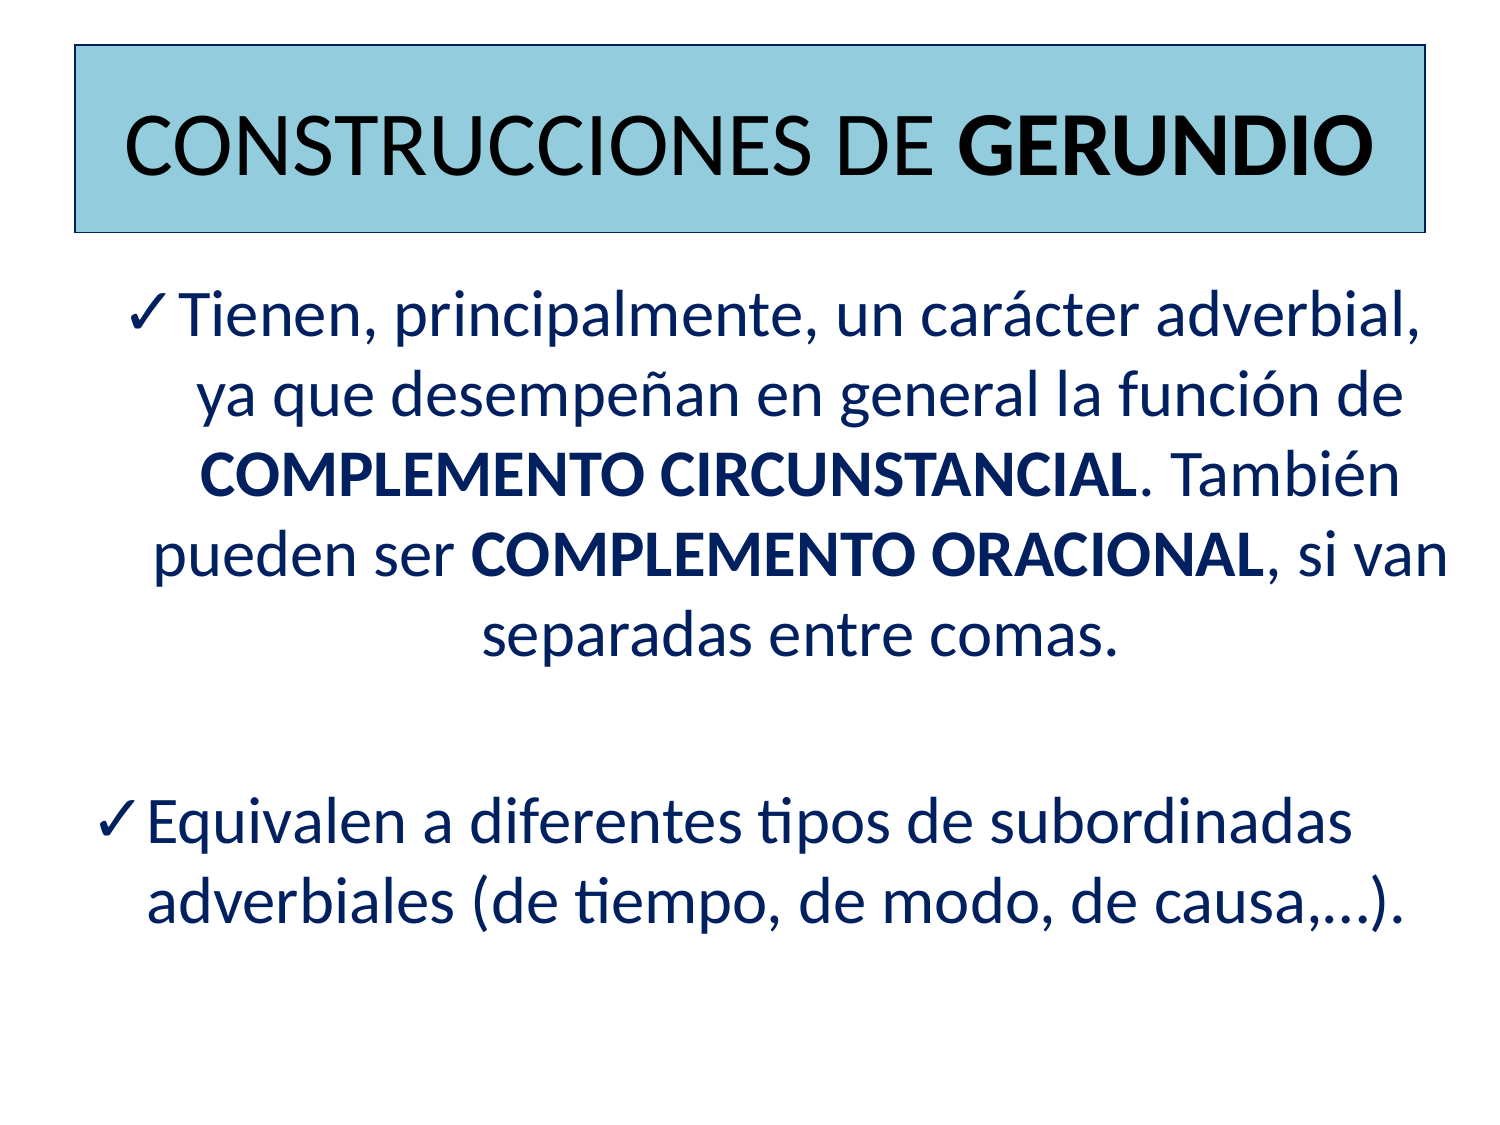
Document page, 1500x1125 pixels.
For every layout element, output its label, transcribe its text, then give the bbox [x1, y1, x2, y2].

title CONSTRUCCIONES DE GERUNDIO [75, 45, 1425, 233]
list Tienen, principalmente, un carácter adverbial, ya que desempeñan en general la función de COMPLEMENTO CIRCUNSTANCIAL. También pueden ser COMPLEMENTO ORACIONAL, si van separadas entre comas. Equivalen a diferentes tipos de subordinadas adverbiales (de tiempo, de modo, de causa,…). [75, 262, 1471, 1005]
